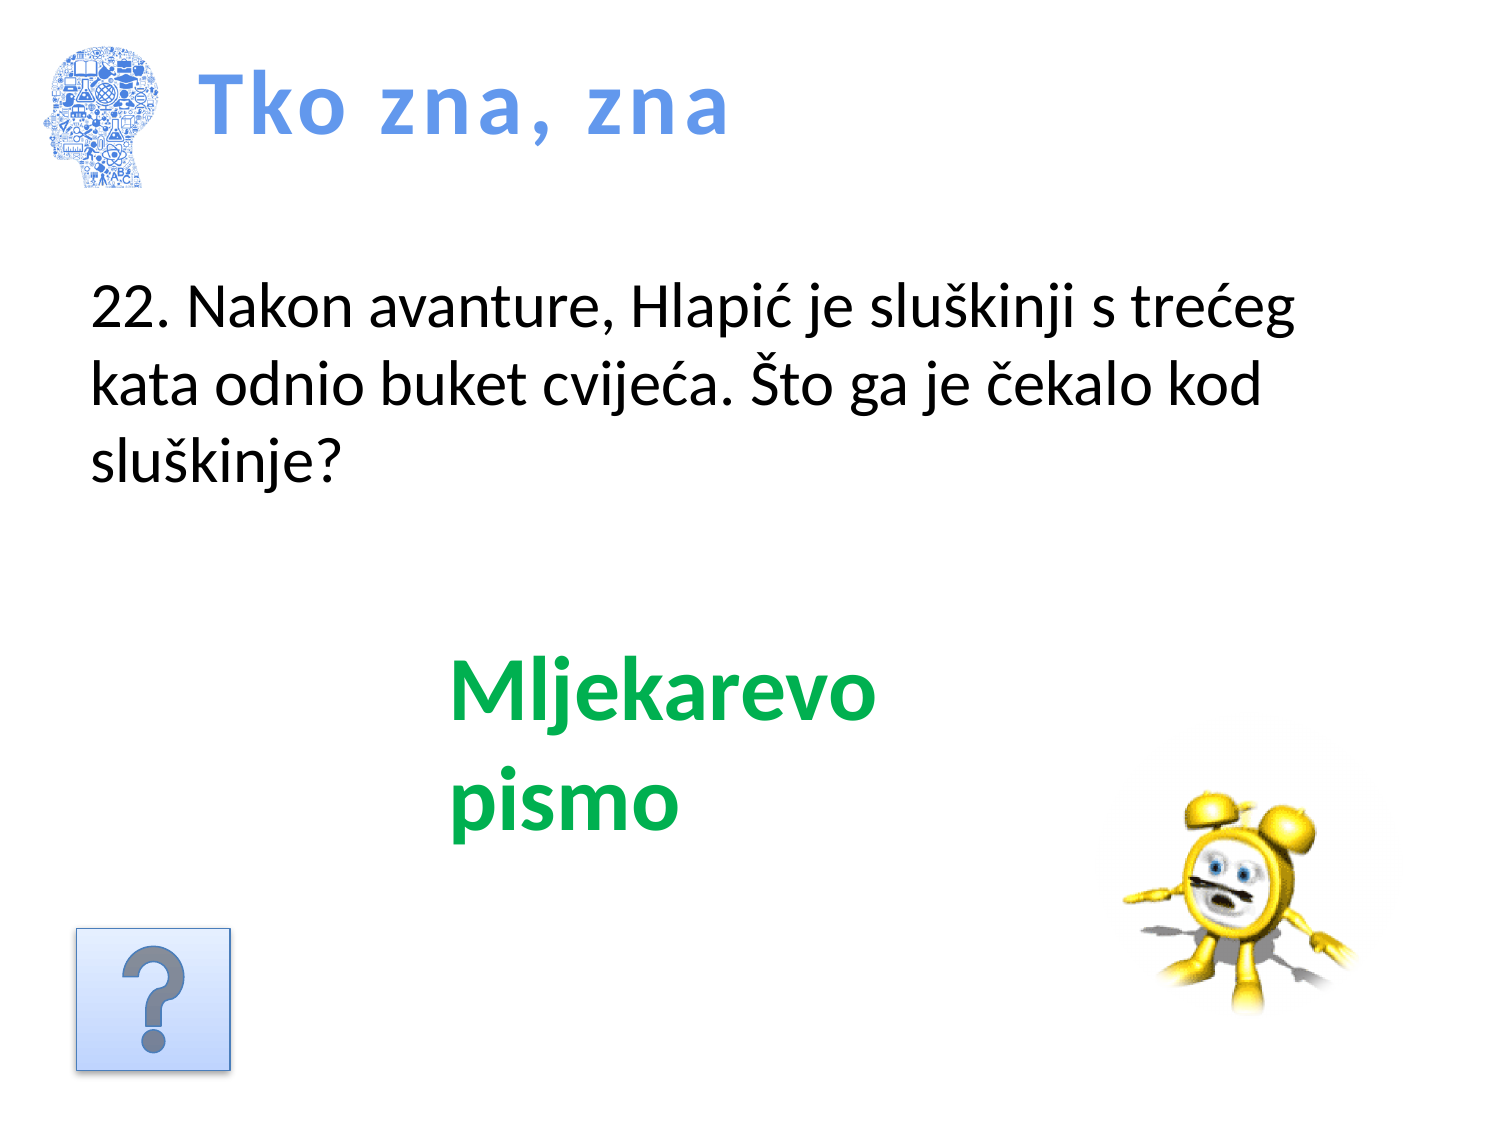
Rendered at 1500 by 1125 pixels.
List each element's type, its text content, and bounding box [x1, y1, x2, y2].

text_box [76, 928, 231, 1071]
text_box Tko zna, zna [174, 54, 760, 142]
text_box Mljekarevo pismo [433, 621, 1055, 857]
picture [1092, 709, 1406, 1023]
picture [29, 30, 170, 189]
title 22. Nakon avanture, Hlapić je sluškinji s trećeg kata odnio buket cvijeća. Što ga je čekalo kod sluškinje? [75, 255, 1425, 504]
